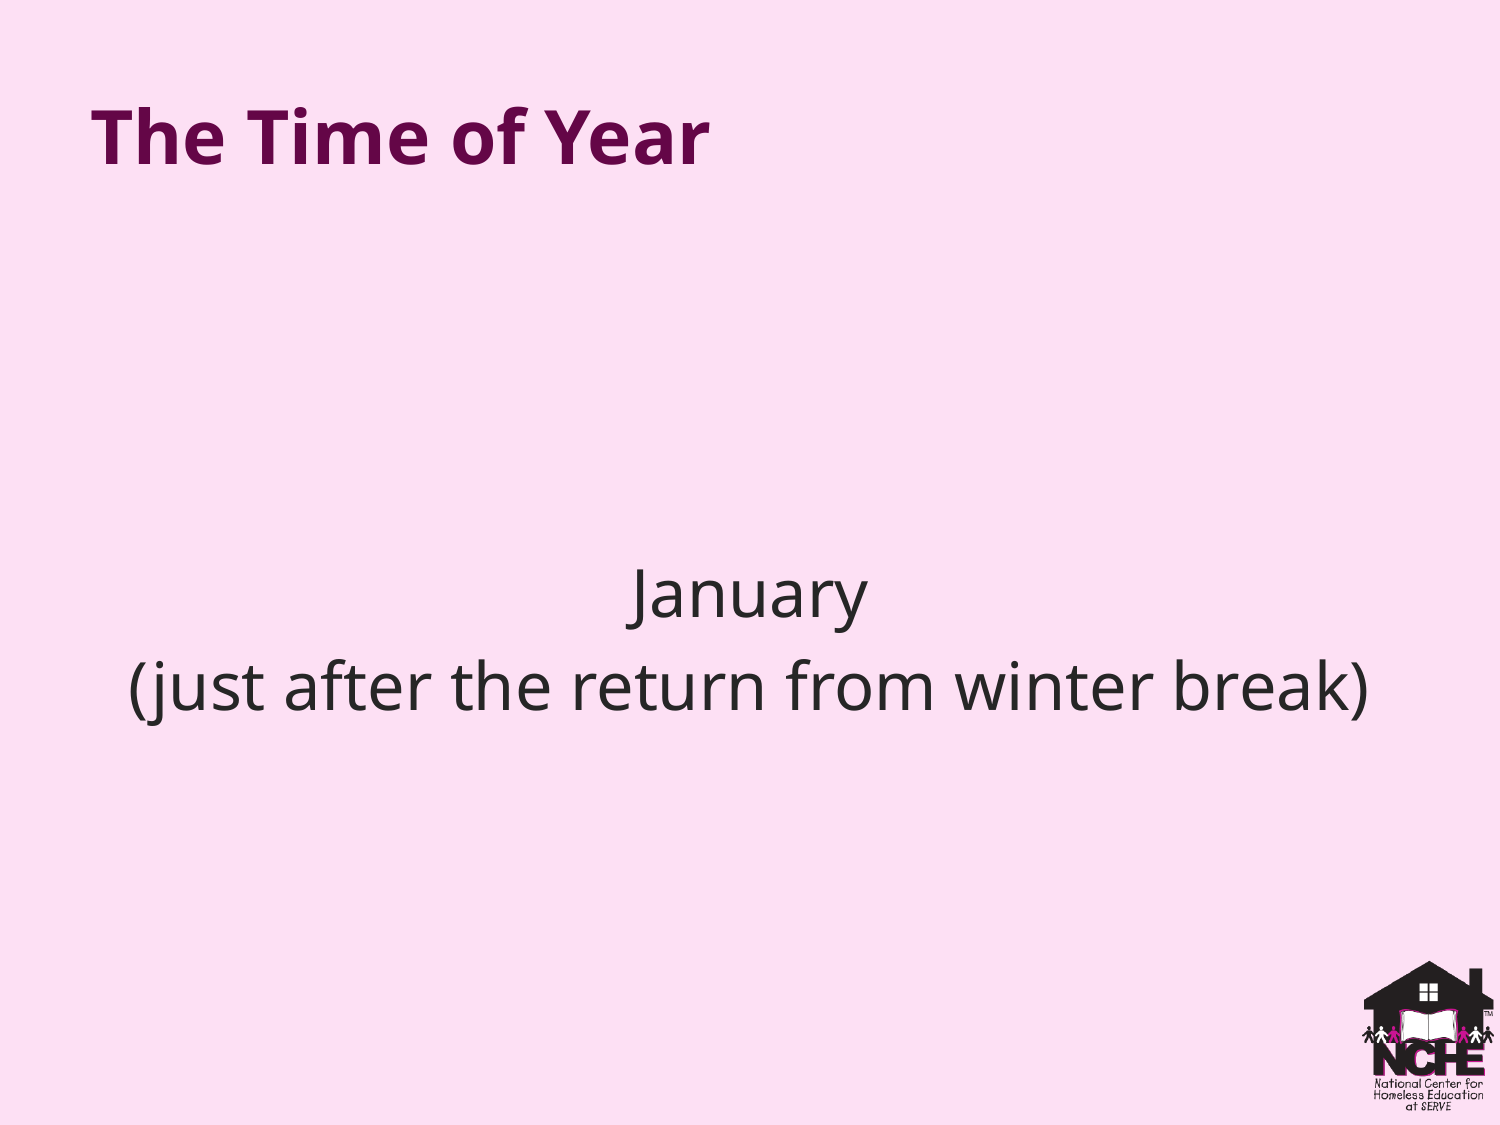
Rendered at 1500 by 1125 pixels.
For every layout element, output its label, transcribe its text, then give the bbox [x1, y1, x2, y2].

list January (just after the return from winter break) [75, 262, 1425, 1013]
picture [1362, 960, 1494, 1111]
title The Time of Year [75, 45, 1425, 225]
